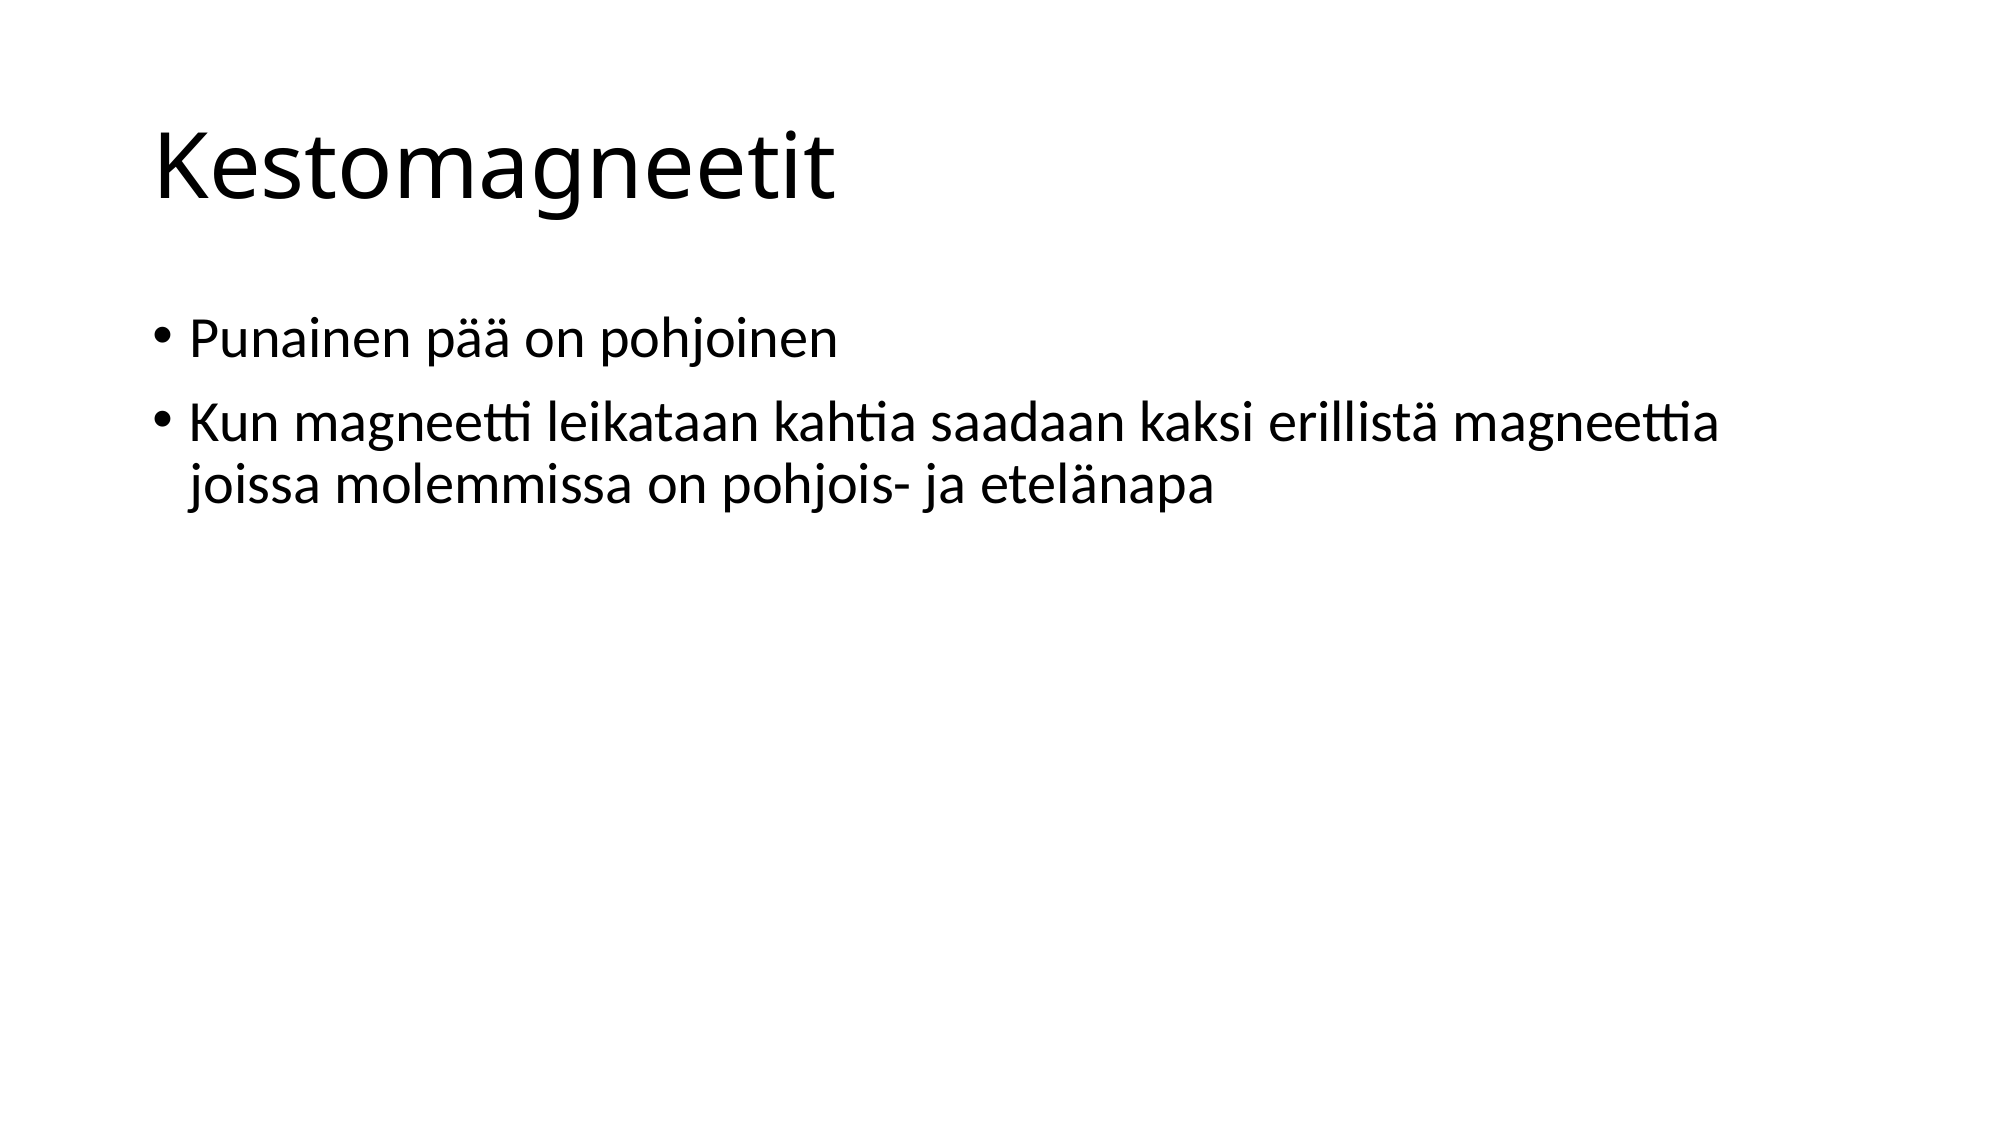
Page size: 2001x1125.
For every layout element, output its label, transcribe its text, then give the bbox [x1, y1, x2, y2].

list Punainen pää on pohjoinen Kun magneetti leikataan kahtia saadaan kaksi erillistä magneettia joissa molemmissa on pohjois- ja etelänapa [137, 299, 1863, 1014]
title Kestomagneetit [137, 59, 1863, 278]
